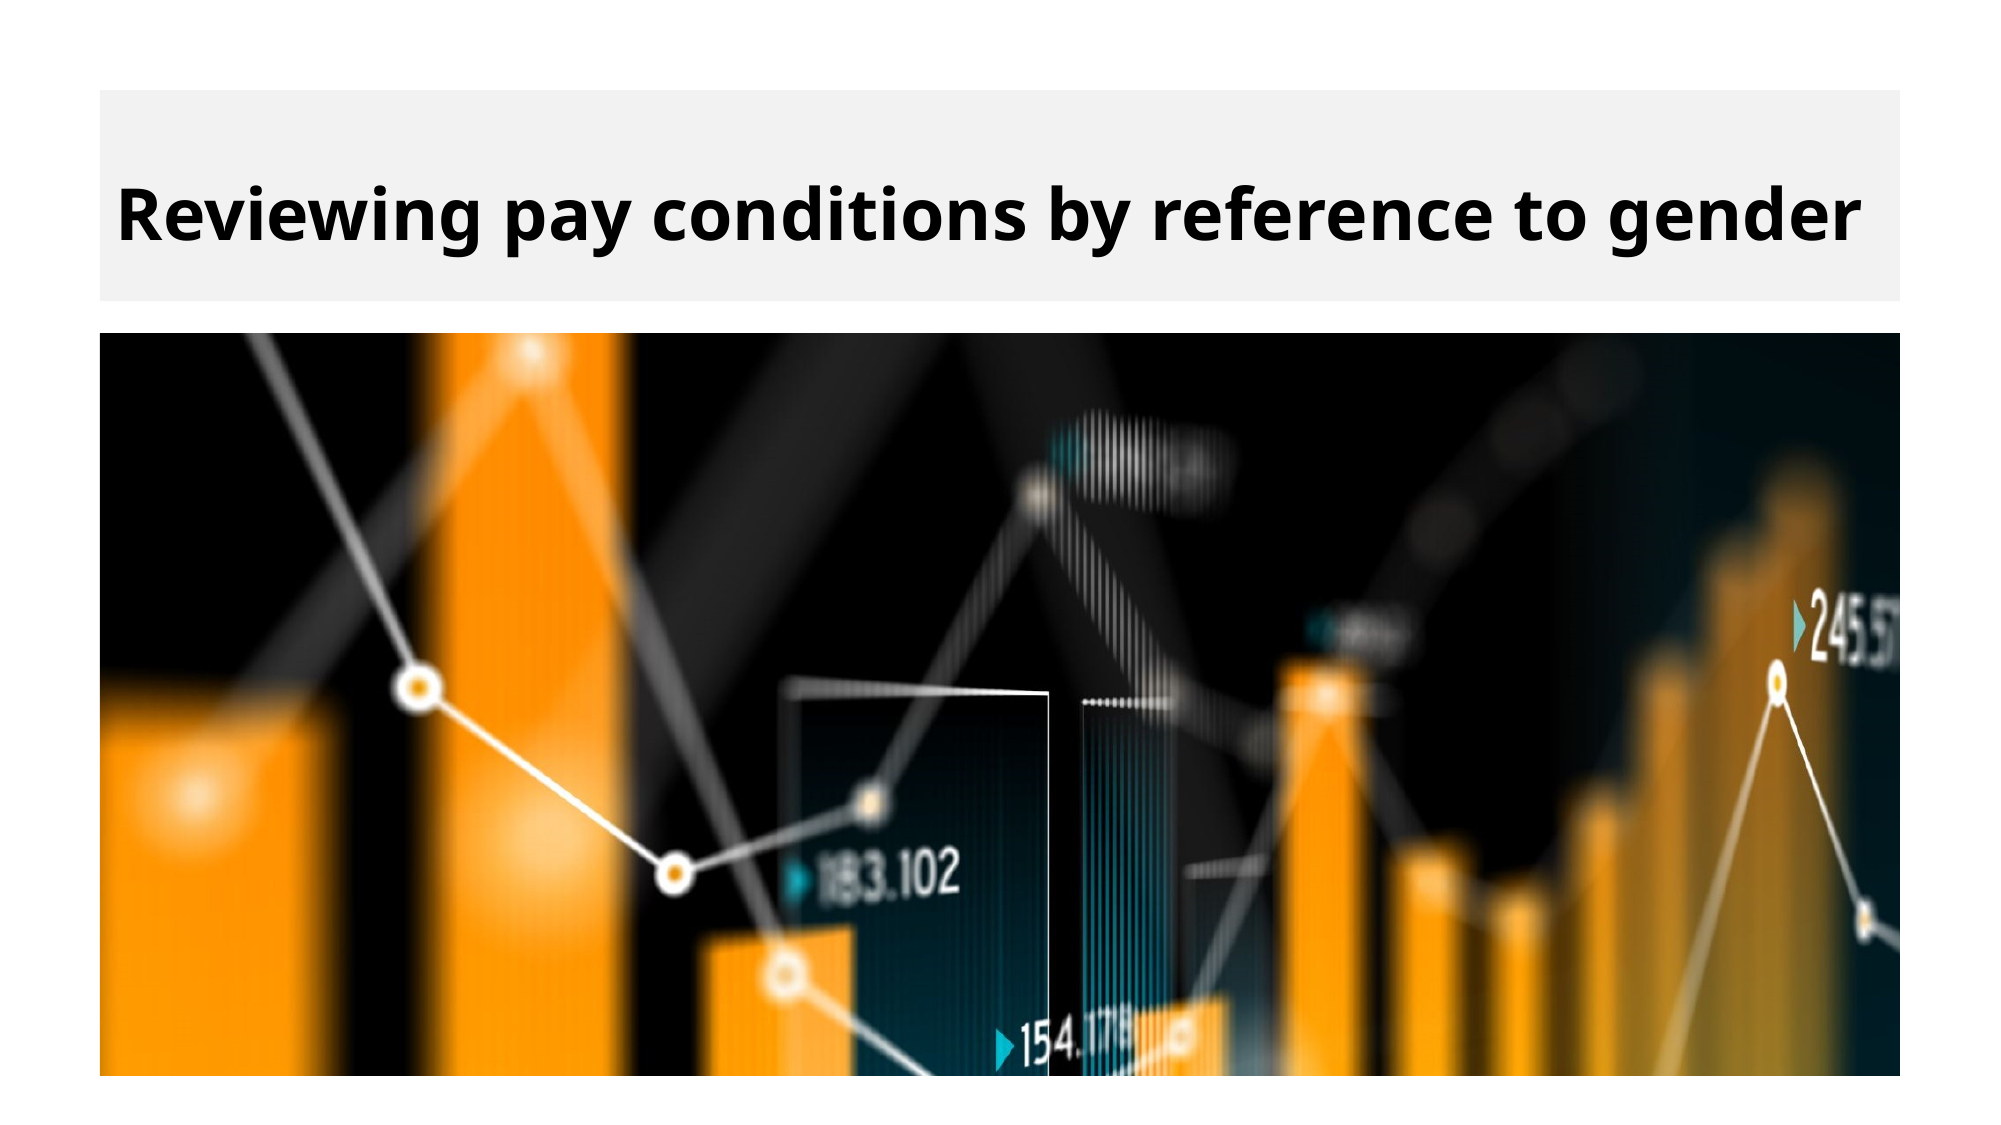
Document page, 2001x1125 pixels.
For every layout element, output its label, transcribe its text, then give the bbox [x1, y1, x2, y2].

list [99, 333, 1901, 1077]
title Reviewing pay conditions by reference to gender [99, 117, 1900, 306]
